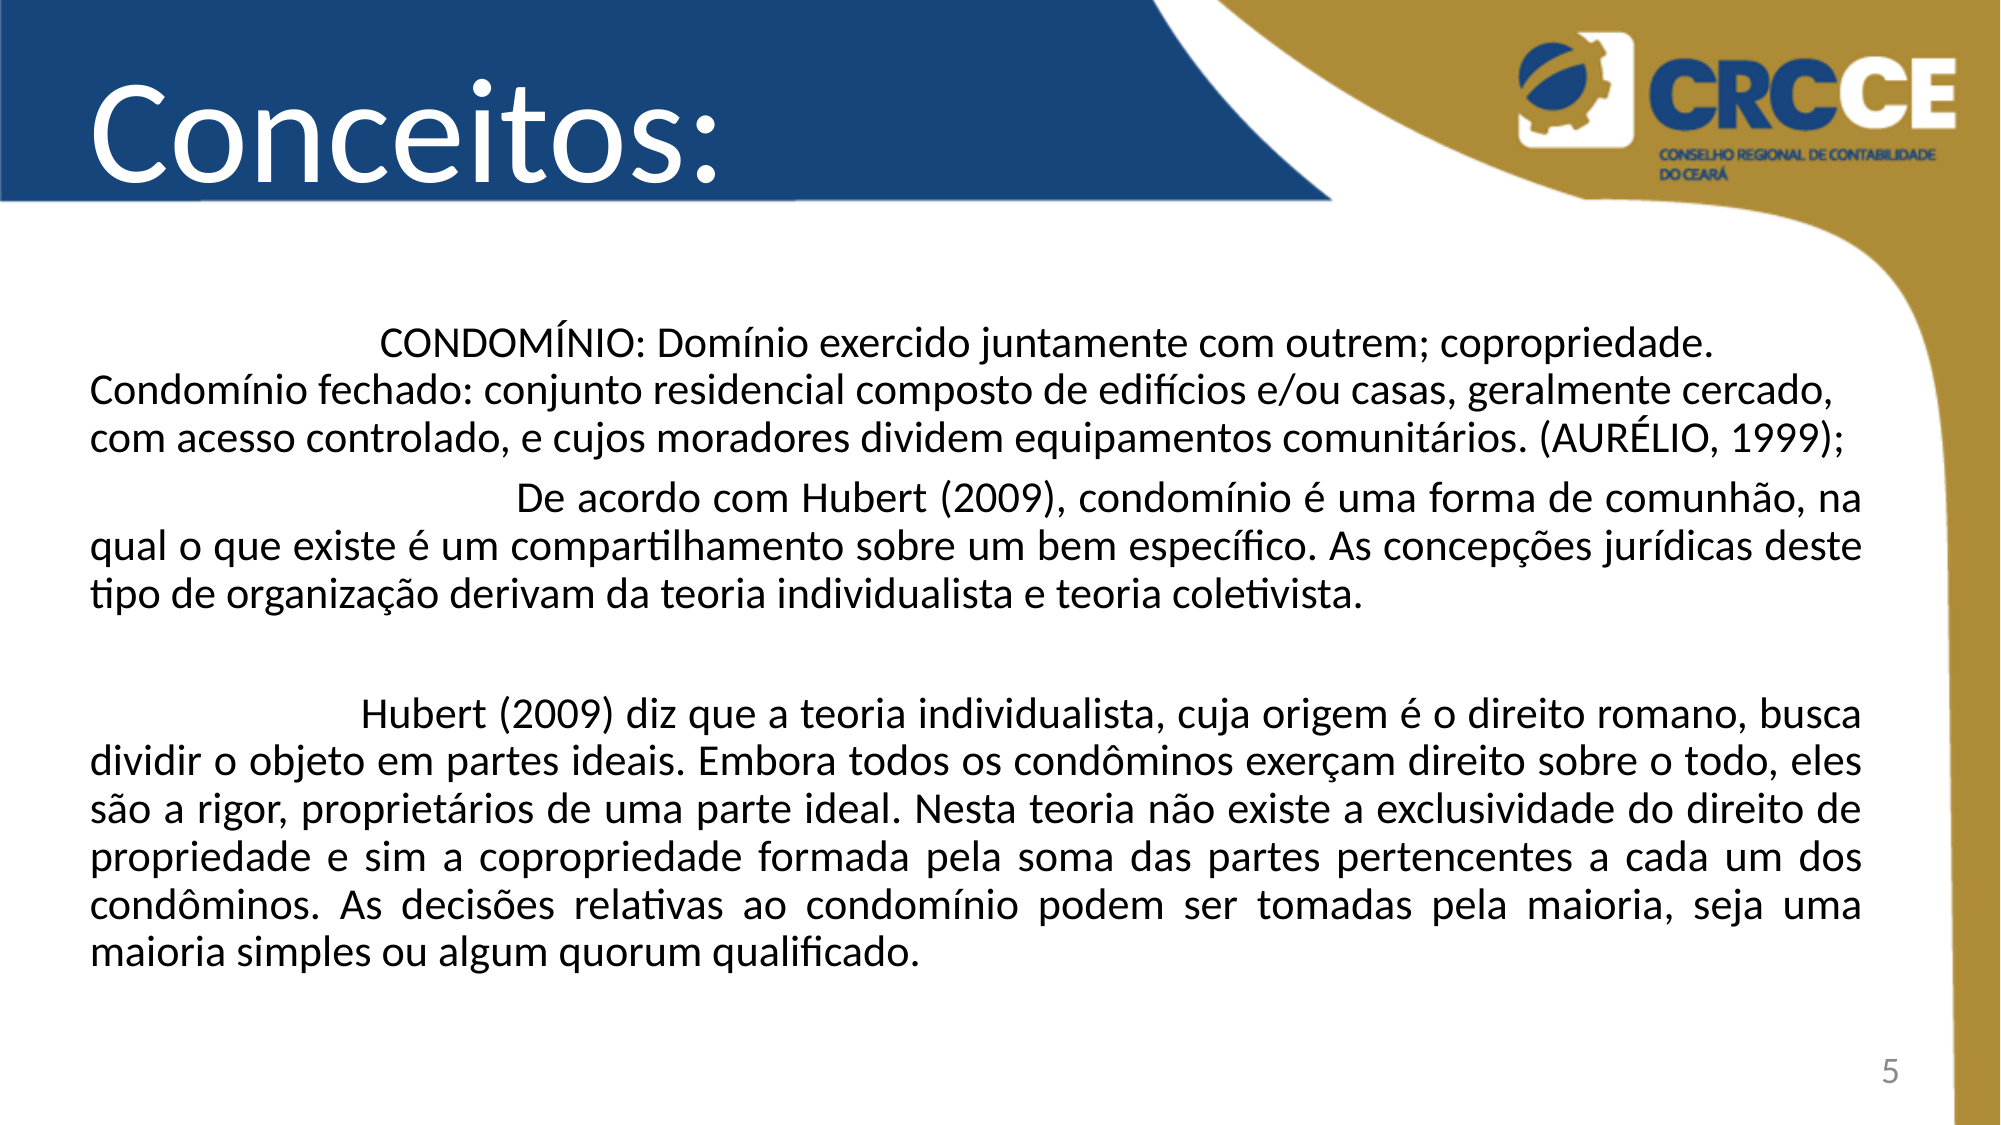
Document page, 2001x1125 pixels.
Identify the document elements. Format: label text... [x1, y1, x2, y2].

text_box CONDOMÍNIO: Domínio exercido juntamente com outrem; copropriedade. Condomínio fechado: conjunto residencial composto de edifícios e/ou casas, geralmente cercado, com acesso controlado, e cujos moradores dividem equipamentos comunitários. (AURÉLIO, 1999); De acordo com Hubert (2009), condomínio é uma forma de comunhão, na qual o que existe é um compartilhamento sobre um bem específico. As concepções jurídicas deste tipo de organização derivam da teoria individualista e teoria coletivista. Hubert (2009) diz que a teoria individualista, cuja origem é o direito romano, busca dividir o objeto em partes ideais. Embora todos os condôminos exerçam direito sobre o todo, eles são a rigor, proprietários de uma parte ideal. Nesta teoria não existe a exclusividade do direito de propriedade e sim a copropriedade formada pela soma das partes pertencentes a cada um dos condôminos. As decisões relativas ao condomínio podem ser tomadas pela maioria, seja uma maioria simples ou algum quorum qualificado. [75, 262, 1880, 1035]
slide_number 5 [1440, 1046, 1900, 1103]
text_box Conceitos: [74, 45, 1425, 233]
picture [0, 0, 2001, 1125]
